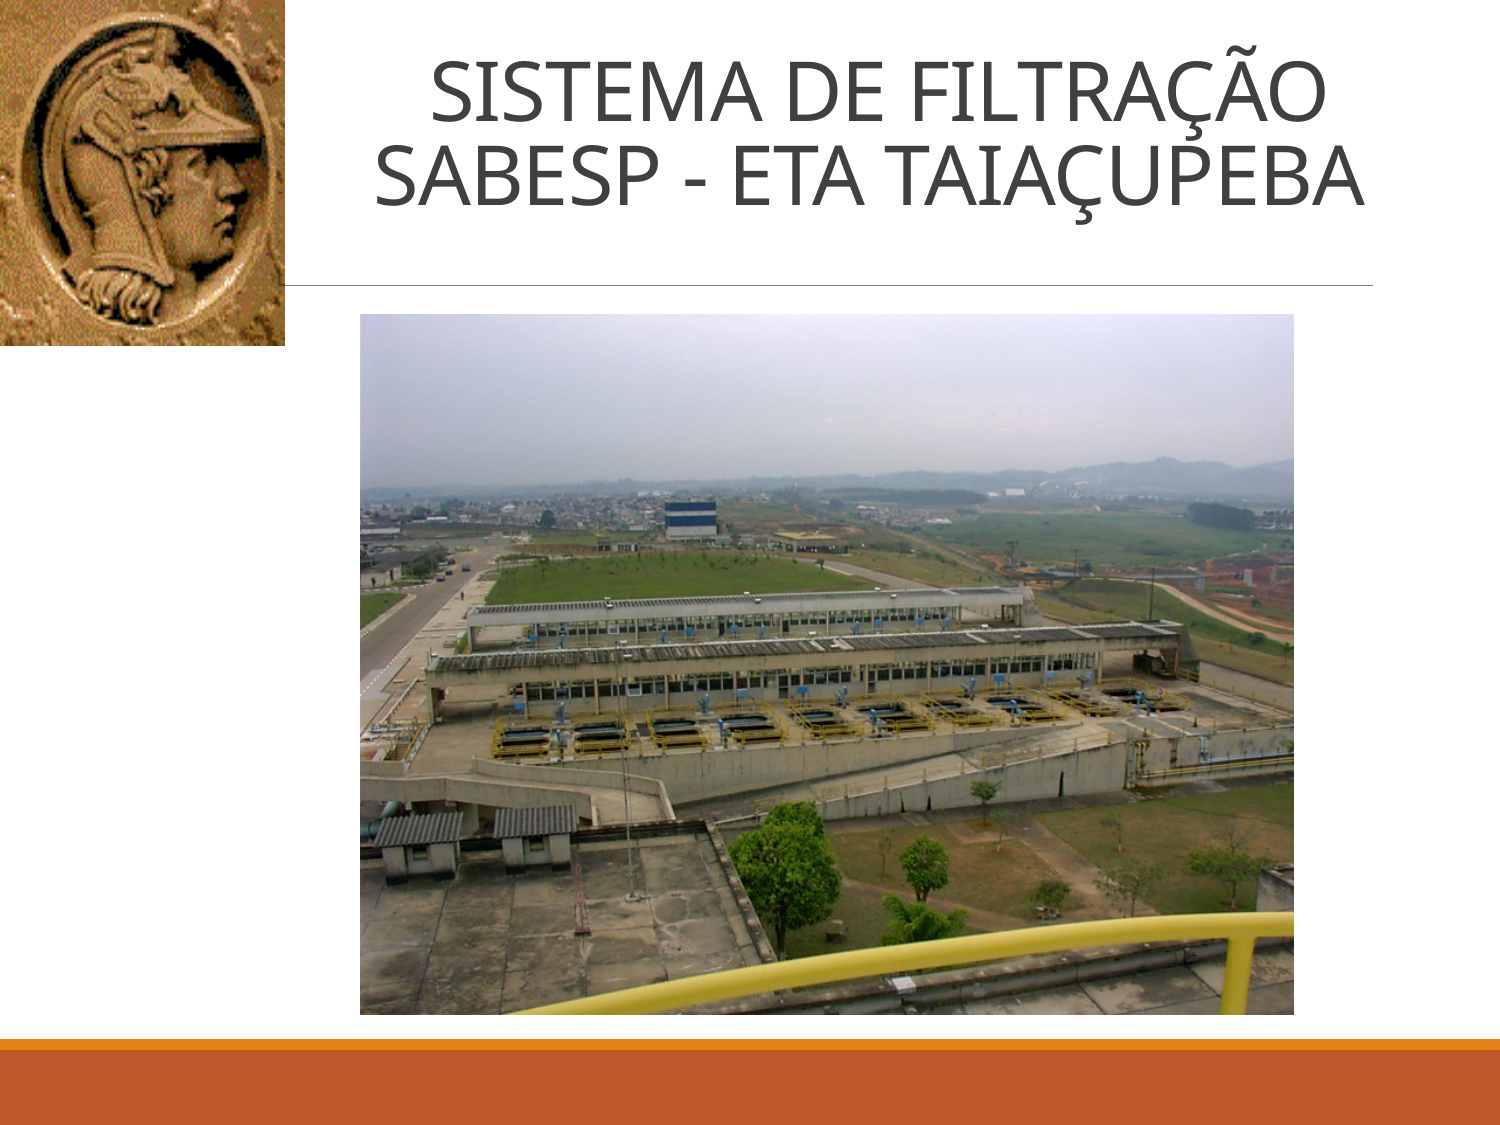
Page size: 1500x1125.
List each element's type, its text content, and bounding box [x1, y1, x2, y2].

title SISTEMA DE FILTRAÇÃO SABESP - ETA TAIAÇUPEBA [297, 42, 1473, 231]
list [359, 313, 1294, 1015]
picture [0, 0, 288, 351]
